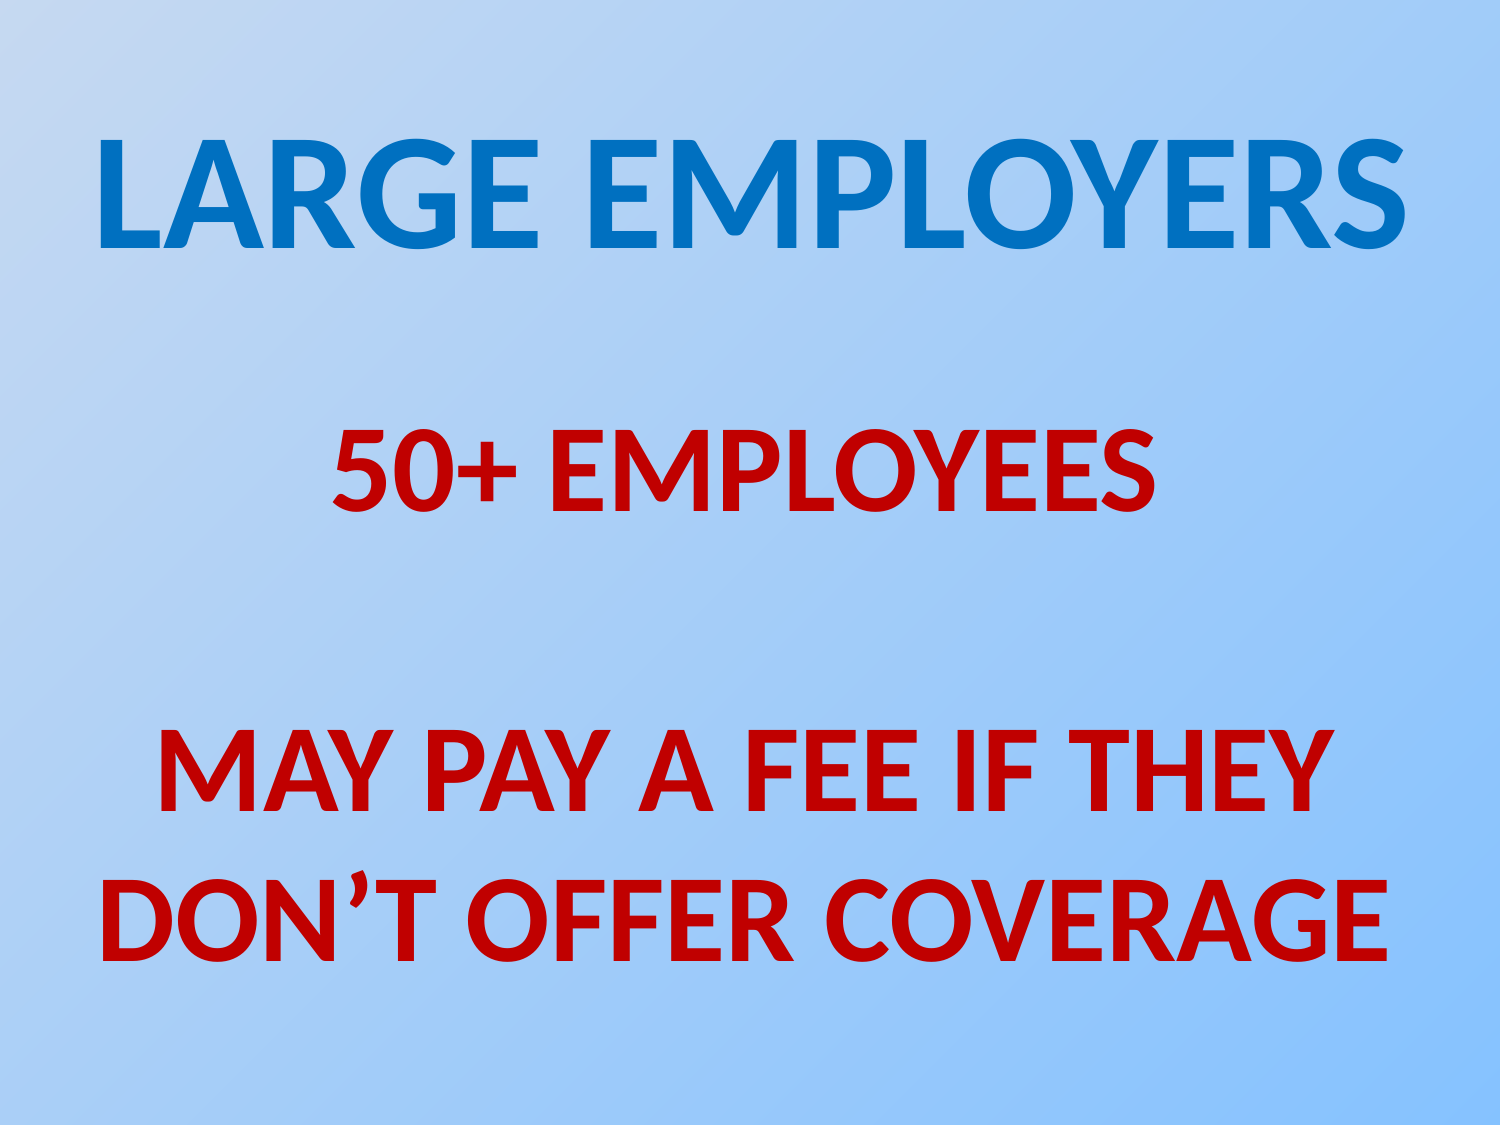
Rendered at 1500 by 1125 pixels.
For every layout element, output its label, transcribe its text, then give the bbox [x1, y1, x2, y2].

text_box 50+ EMPLOYEES MAY PAY A FEE IF THEY DON’T OFFER COVERAGE [81, 378, 1408, 994]
text_box LARGE EMPLOYERS [77, 74, 1427, 290]
